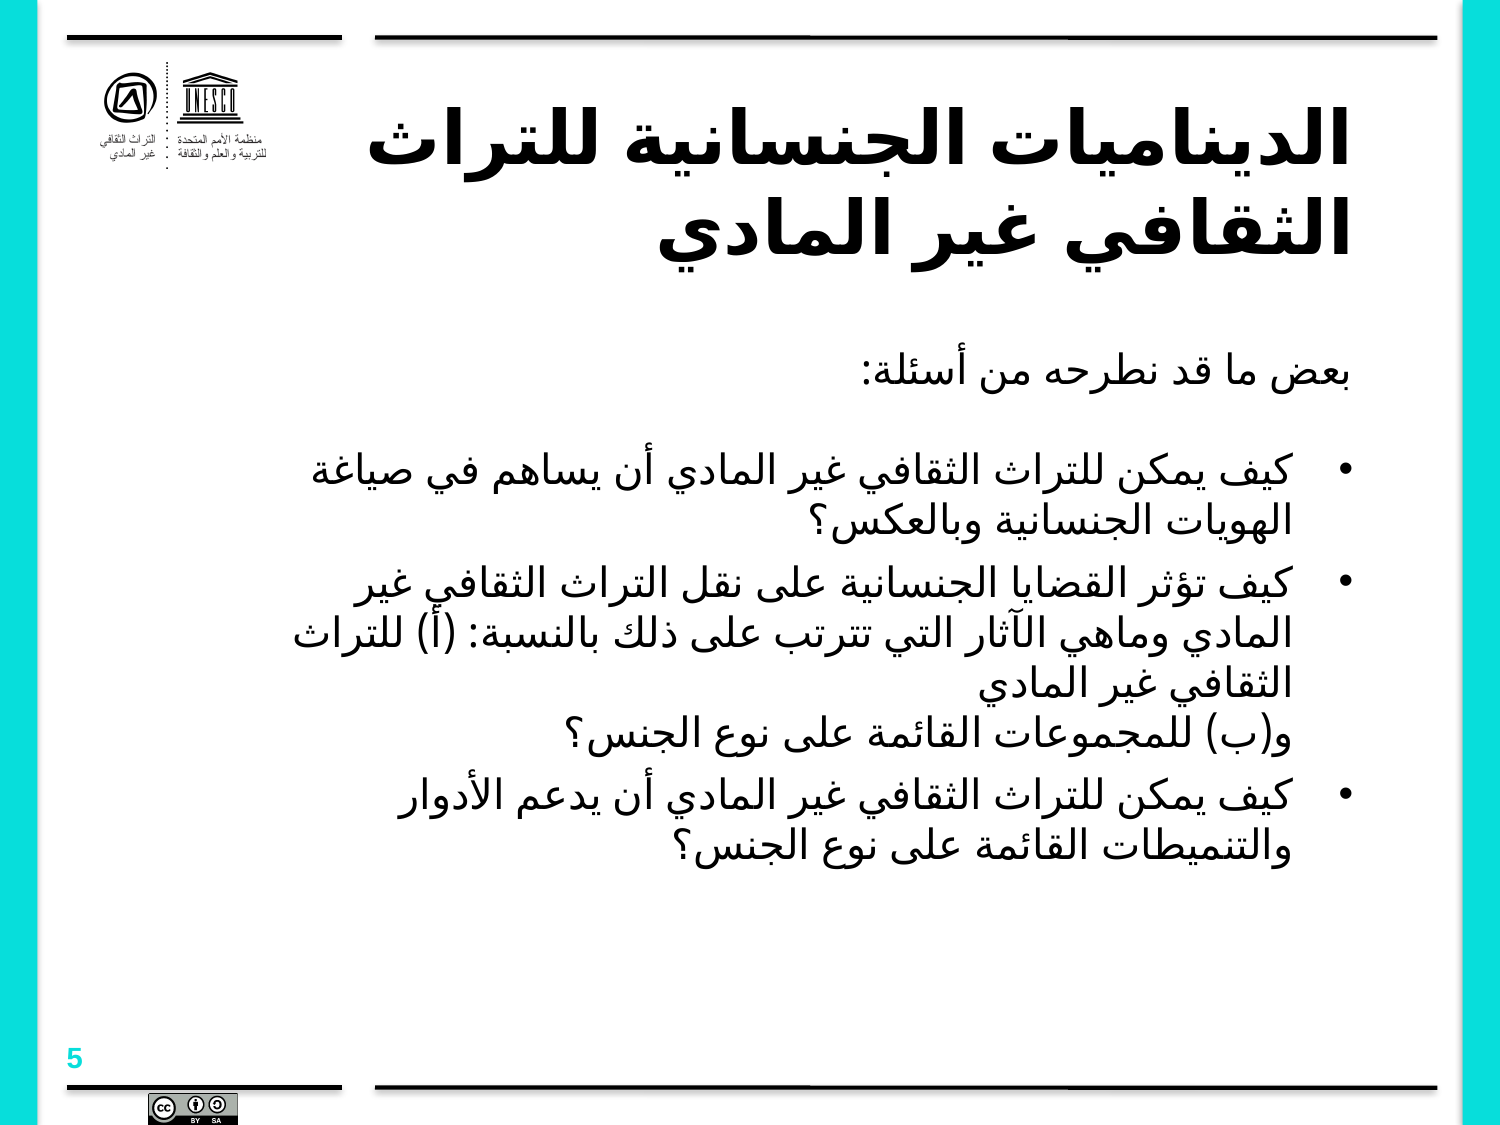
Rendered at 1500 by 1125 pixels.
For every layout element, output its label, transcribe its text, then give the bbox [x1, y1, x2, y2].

title الديناميات الجنسانية للتراث الثقافي غير المادي [291, 89, 1355, 272]
picture [148, 1093, 238, 1125]
text_box بعض ما قد نطرحه من أسئلة: كيف يمكن للتراث الثقافي غير المادي أن يساهم في صياغة الهويات الجنسانية وبالعكس؟ كيف تؤثر القضايا الجنسانية على نقل التراث الثقافي غير المادي وماهي الآثار التي تترتب على ذلك بالنسبة: (أ) للتراث الثقافي غير المادي و(ب) للمجموعات القائمة على نوع الجنس؟ كيف يمكن للتراث الثقافي غير المادي أن يدعم الأدوار والتنميطات القائمة على نوع الجنس؟ [290, 342, 1353, 869]
picture [100, 62, 266, 169]
